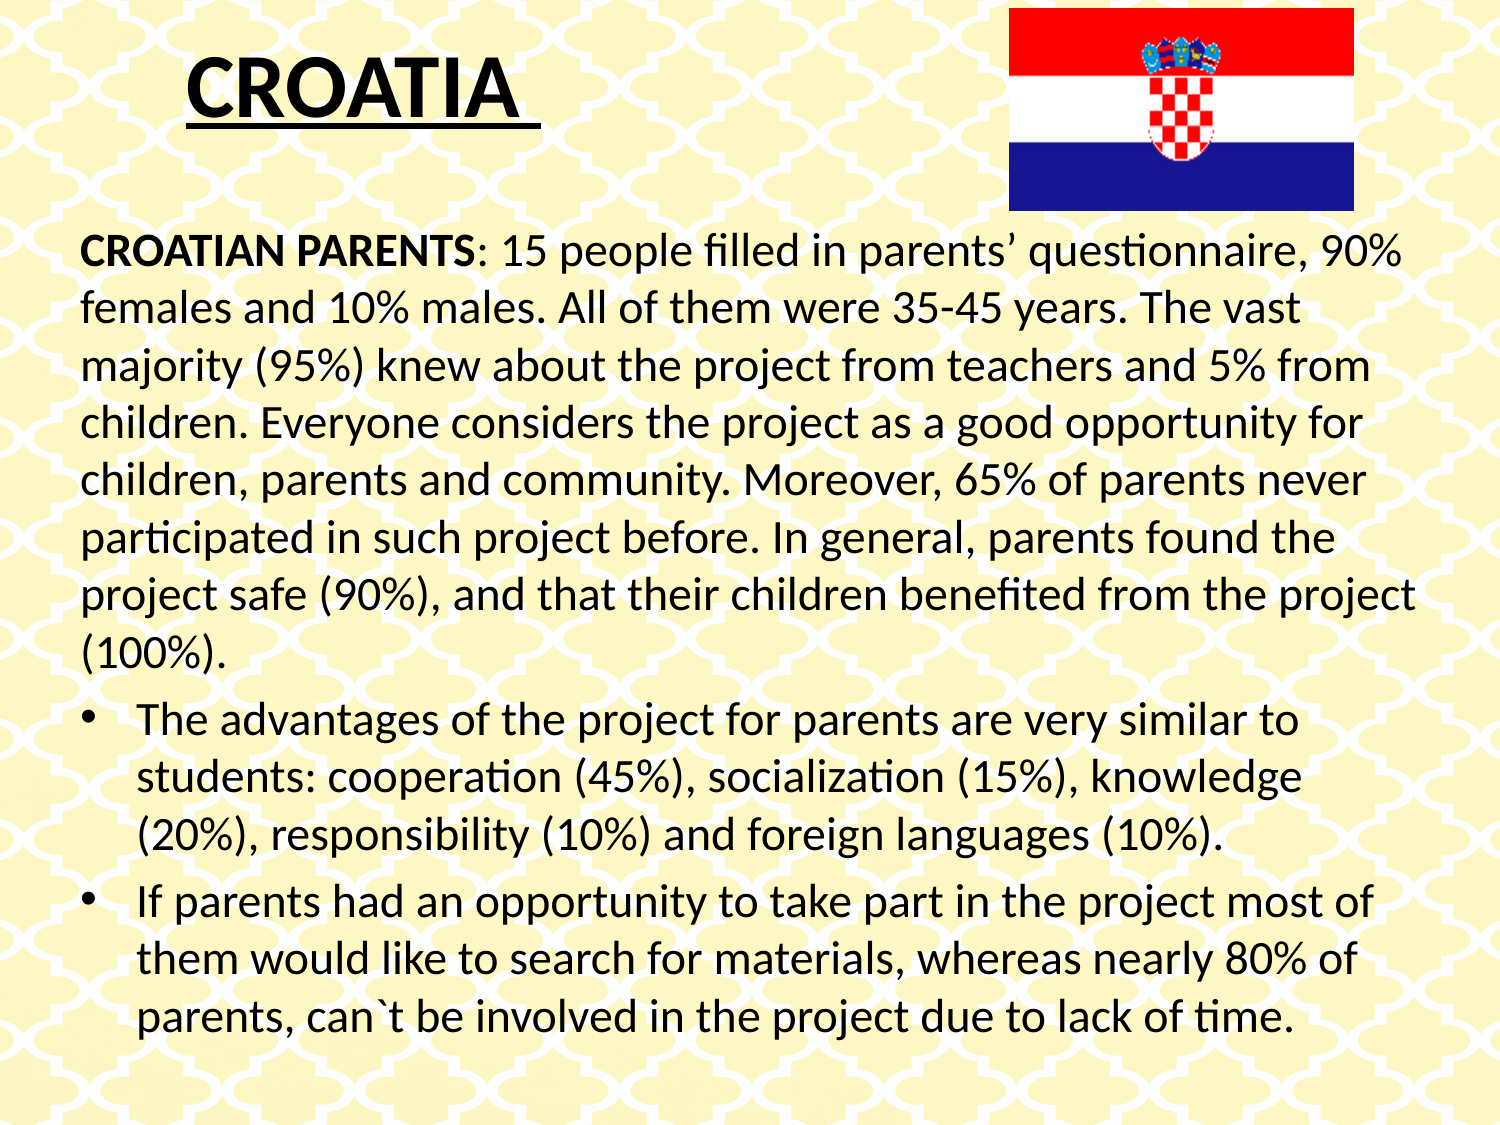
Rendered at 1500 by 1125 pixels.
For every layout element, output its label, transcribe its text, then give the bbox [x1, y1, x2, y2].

title CROATIA [171, 0, 1356, 161]
picture [1009, 8, 1355, 211]
list CROATIAN PARENTS: 15 people filled in parents’ questionnaire, 90% females and 10% males. All of them were 35-45 years. The vast majority (95%) knew about the project from teachers and 5% from children. Everyone considers the project as a good opportunity for children, parents and community. Moreover, 65% of parents never participated in such project before. In general, parents found the project safe (90%), and that their children benefited from the project (100%). The advantages of the project for parents are very similar to students: cooperation (45%), socialization (15%), knowledge (20%), responsibility (10%) and foreign languages (10%). If parents had an opportunity to take part in the project most of them would like to search for materials, whereas nearly 80% of parents, can`t be involved in the project due to lack of time. [64, 210, 1436, 1094]
